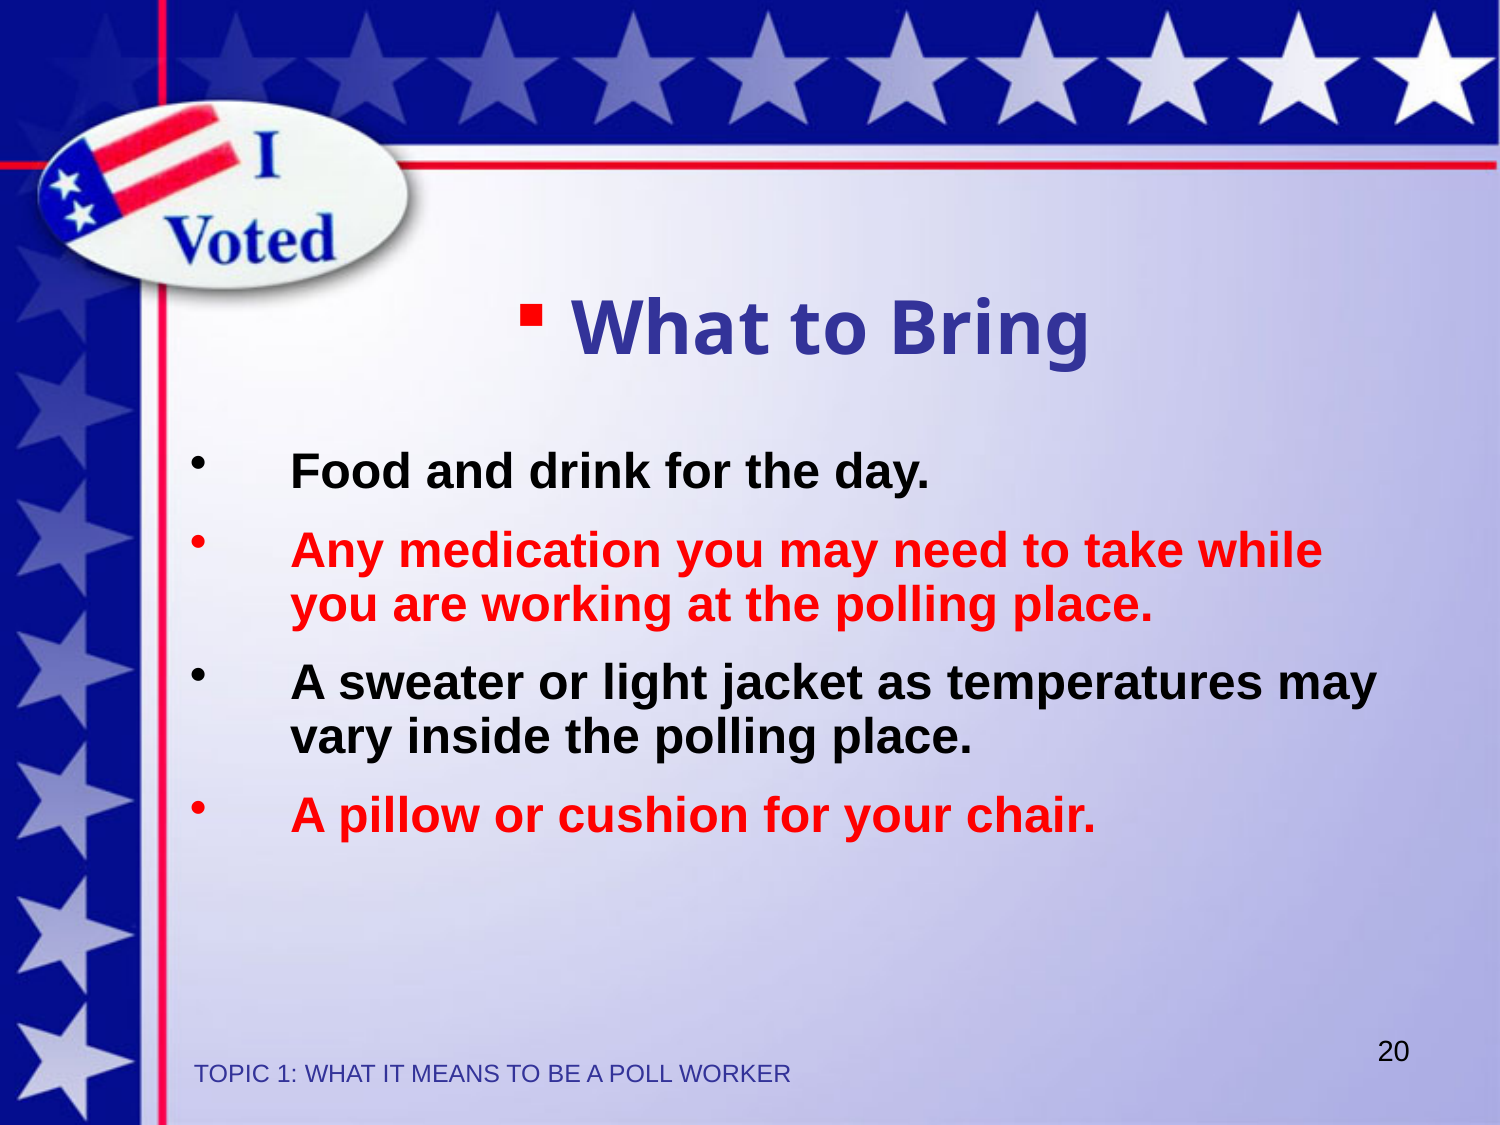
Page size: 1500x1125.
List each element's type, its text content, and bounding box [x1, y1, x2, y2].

slide_number 20 [1074, 1024, 1426, 1103]
picture [0, 0, 1500, 1125]
list Food and drink for the day. Any medication you may need to take while you are working at the polling place. A sweater or light jacket as temperatures may vary inside the polling place. A pillow or cushion for your chair. [174, 437, 1426, 976]
text_box What to Bring [500, 249, 1138, 400]
text_box TOPIC 1: WHAT IT MEANS TO BE A POLL WORKER [179, 1050, 808, 1095]
